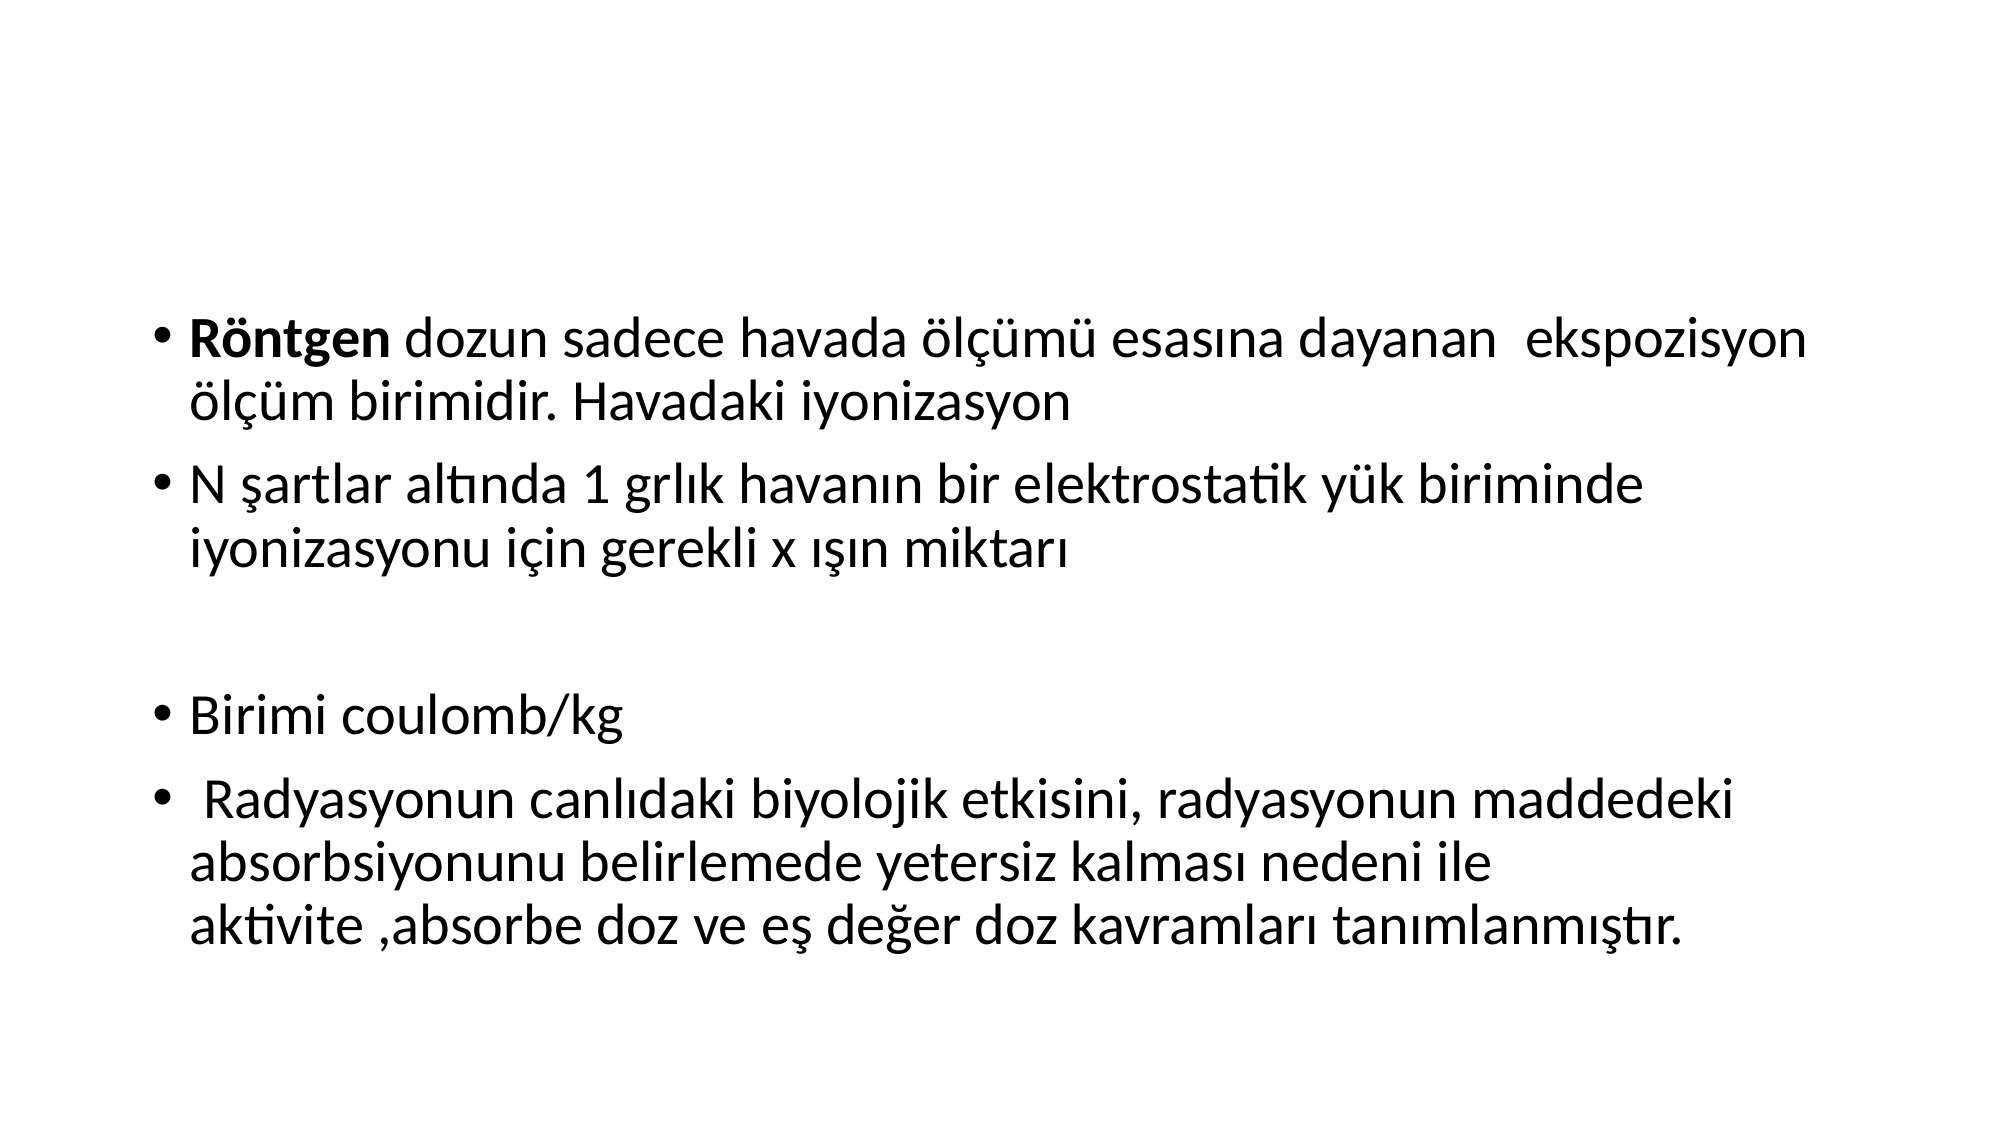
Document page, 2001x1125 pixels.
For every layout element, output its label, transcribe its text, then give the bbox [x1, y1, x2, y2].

list Röntgen dozun sadece havada ölçümü esasına dayanan ekspozisyon ölçüm birimidir. Havadaki iyonizasyon N şartlar altında 1 grlık havanın bir elektrostatik yük biriminde iyonizasyonu için gerekli x ışın miktarı Birimi coulomb/kg Radyasyonun canlıdaki biyolojik etkisini, radyasyonun maddedeki absorbsiyonunu belirlemede yetersiz kalması nedeni ile aktivite ,absorbe doz ve eş değer doz kavramları tanımlanmıştır. [137, 299, 1863, 1014]
